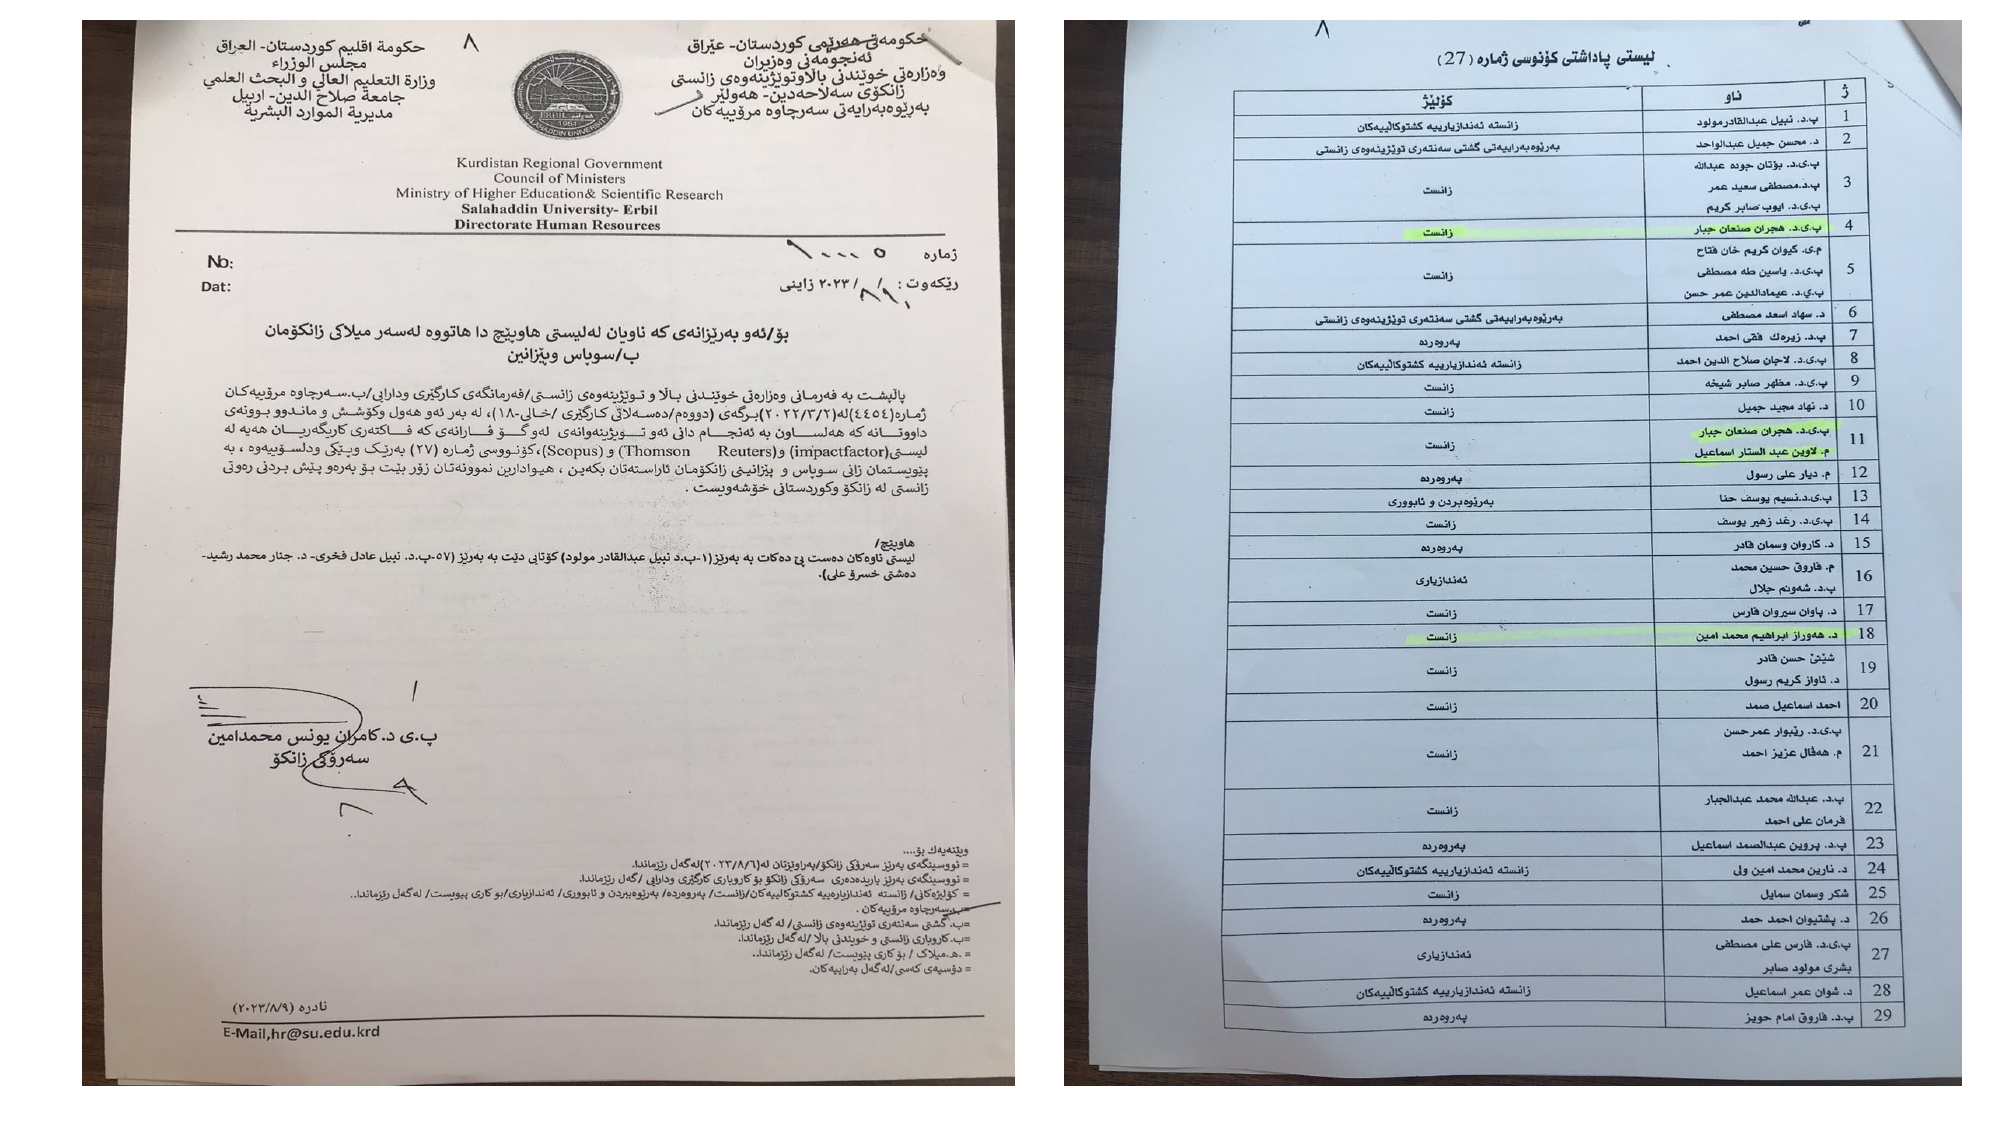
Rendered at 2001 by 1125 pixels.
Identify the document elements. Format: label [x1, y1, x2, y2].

picture [82, 20, 1015, 1086]
picture [1064, 20, 1962, 1086]
